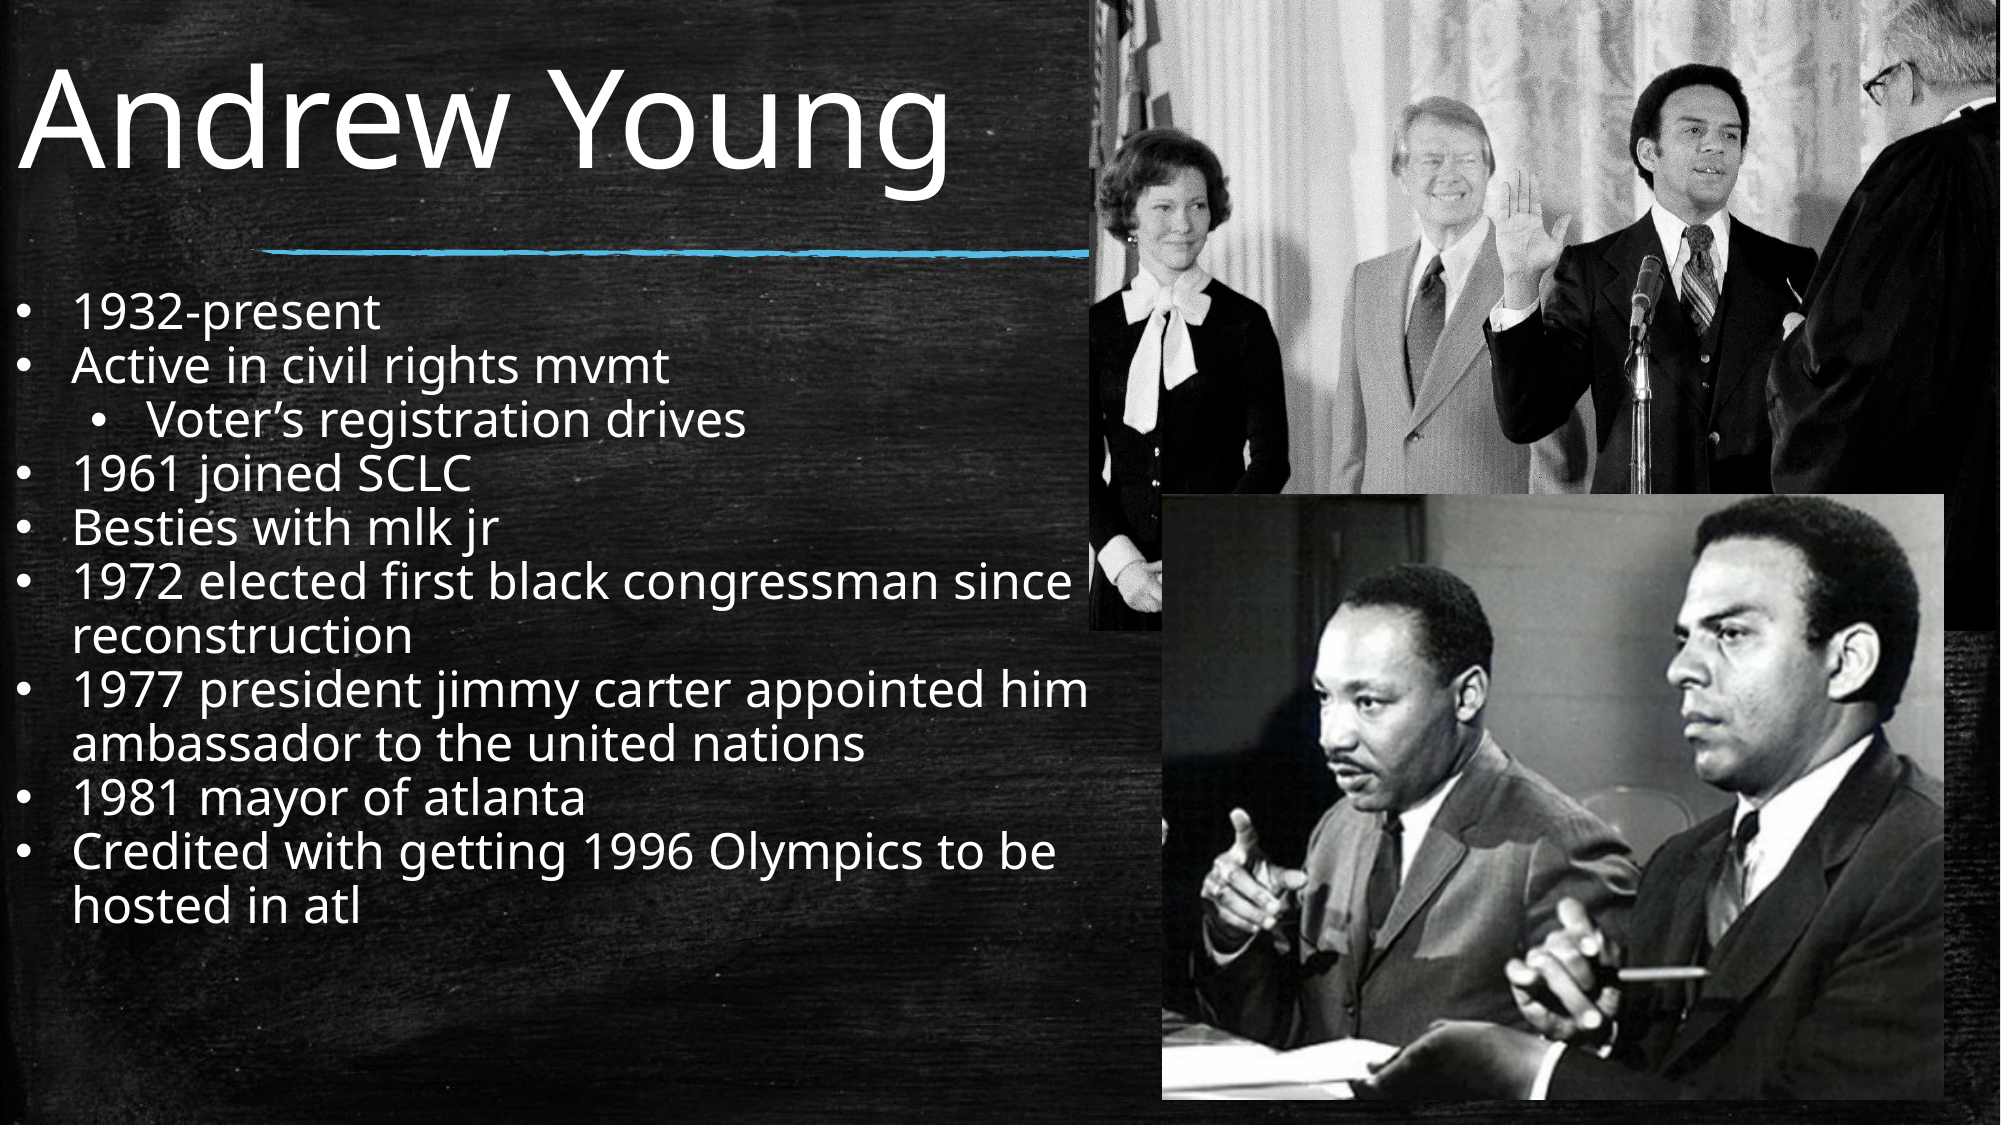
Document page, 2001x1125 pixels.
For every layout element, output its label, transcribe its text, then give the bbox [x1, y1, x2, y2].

list 1932-present Active in civil rights mvmt Voter’s registration drives 1961 joined SCLC Besties with mlk jr 1972 elected first black congressman since reconstruction 1977 president jimmy carter appointed him ambassador to the united nations 1981 mayor of atlanta Credited with getting 1996 Olympics to be hosted in atl [0, 279, 1113, 1125]
picture [1089, 0, 1996, 1100]
title Andrew Young [0, 38, 1089, 206]
